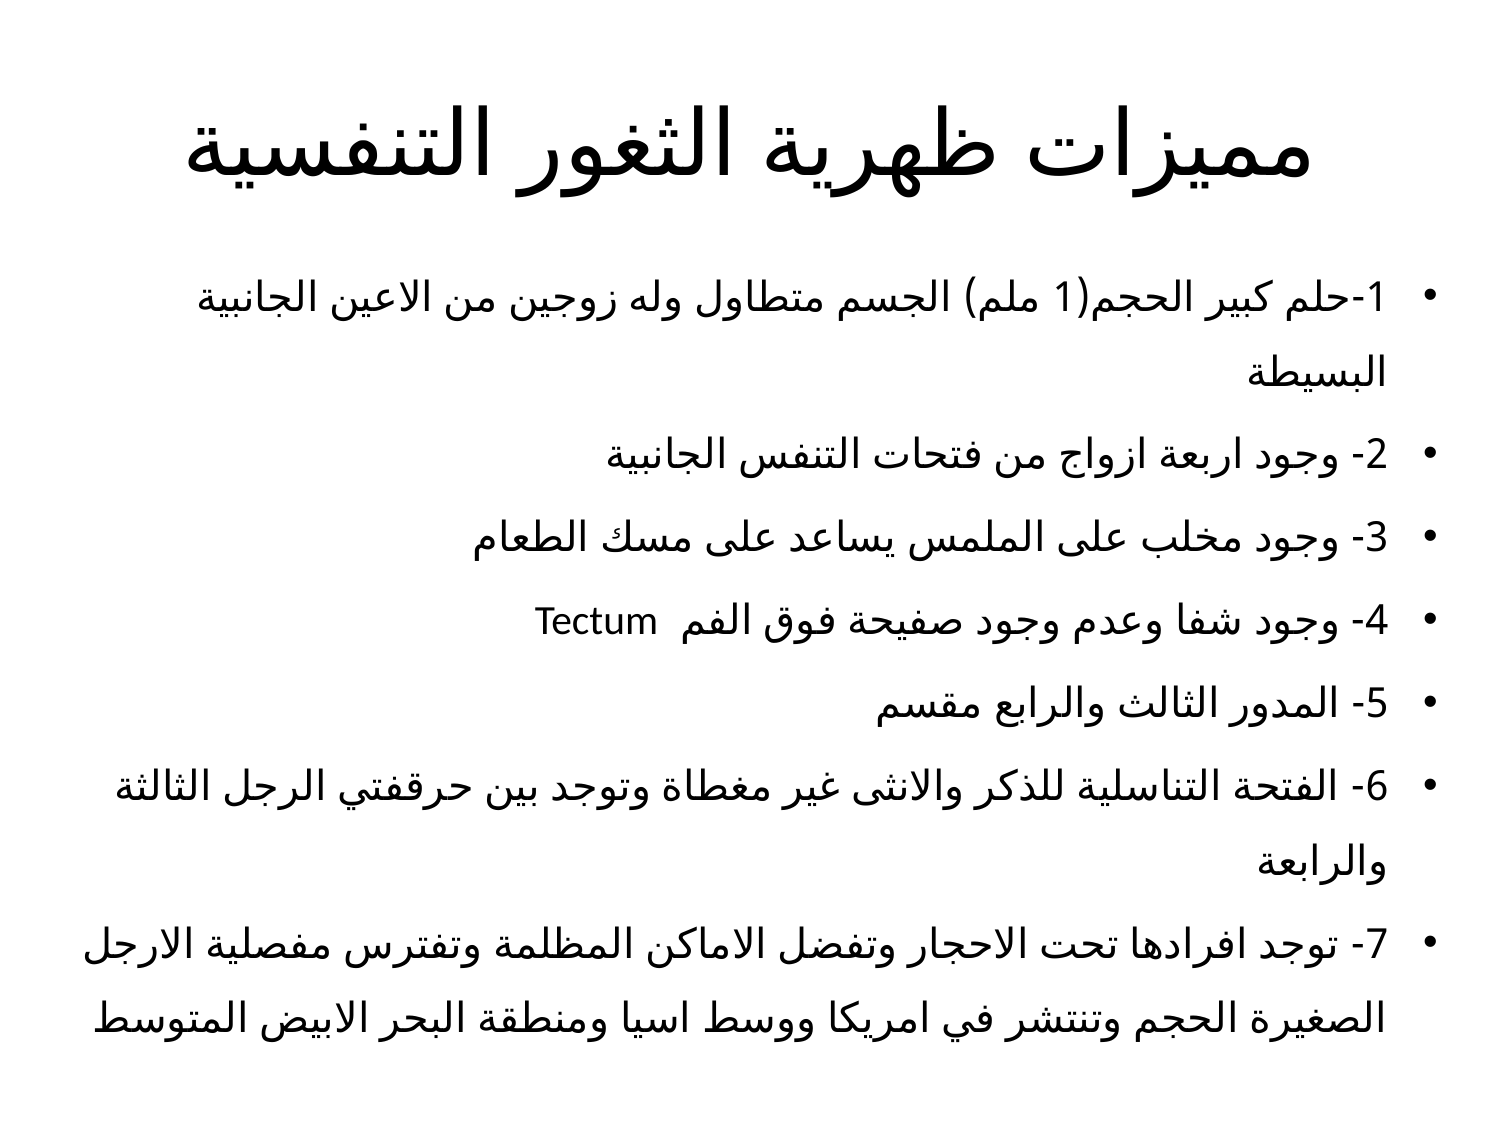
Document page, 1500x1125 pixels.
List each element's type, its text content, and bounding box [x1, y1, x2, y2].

title مميزات ظهرية الثغور التنفسية [112, 64, 1388, 213]
subtitle 1-حلم كبير الحجم(1 ملم) الجسم متطاول وله زوجين من الاعين الجانبية البسيطة 2- وجود اربعة ازواج من فتحات التنفس الجانبية 3- وجود مخلب على الملمس يساعد على مسك الطعام 4- وجود شفا وعدم وجود صفيحة فوق الفم Tectum 5- المدور الثالث والرابع مقسم 6- الفتحة التناسلية للذكر والانثى غير مغطاة وتوجد بين حرقفتي الرجل الثالثة والرابعة 7- توجد افرادها تحت الاحجار وتفضل الاماكن المظلمة وتفترس مفصلية الارجل الصغيرة الحجم وتنتشر في امريكا ووسط اسيا ومنطقة البحر الابيض المتوسط [50, 237, 1450, 1088]
